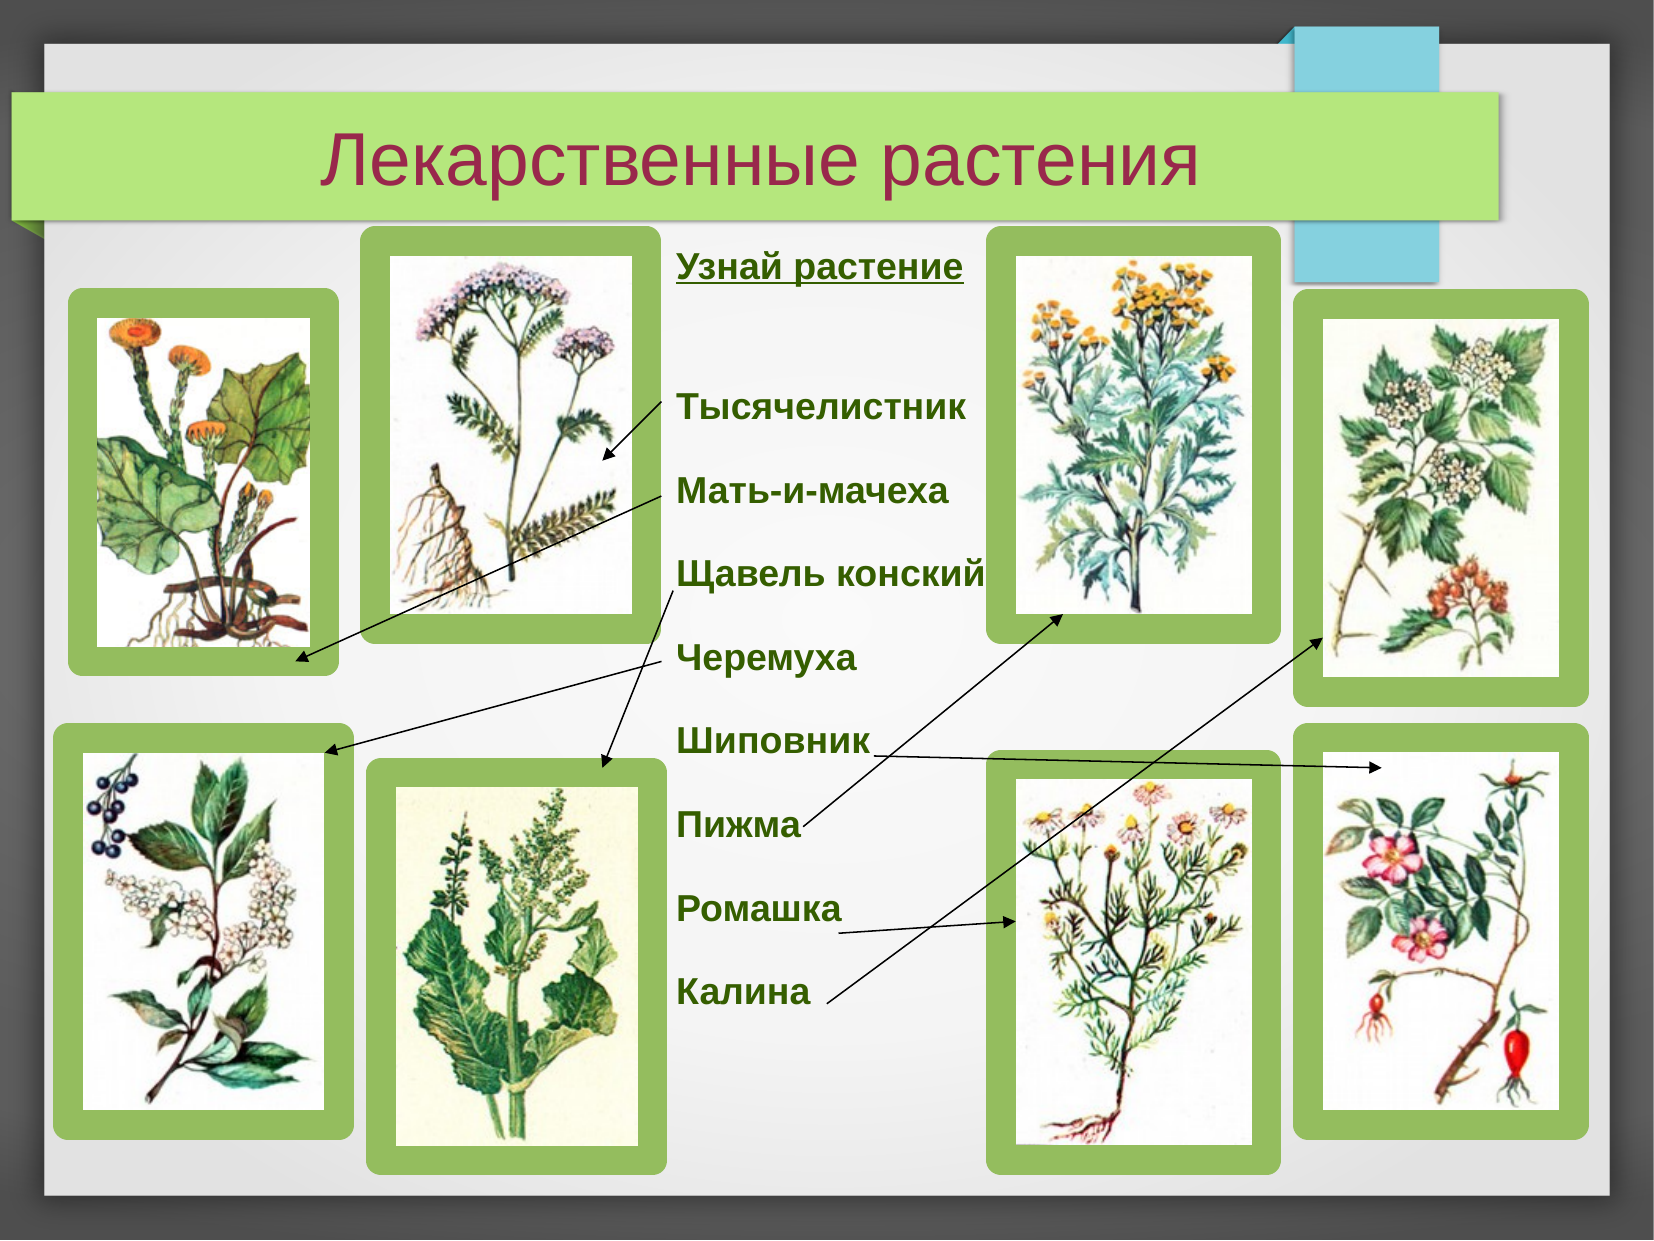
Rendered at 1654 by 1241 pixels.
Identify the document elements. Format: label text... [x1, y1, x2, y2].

text_box Узнай растение [661, 236, 978, 295]
text_box Лекарственные растения [305, 106, 1217, 206]
text_box [325, 661, 662, 756]
text_box Тысячелистник Мать-и-мачеха Щавель конский Черемуха Шиповник Пижма Ромашка Калина [661, 376, 1016, 1040]
text_box [295, 620, 386, 662]
picture [0, 0, 1654, 1240]
text_box [1133, 638, 1317, 777]
text_box [932, 916, 1010, 929]
text_box [82, 303, 325, 662]
text_box [601, 667, 643, 768]
